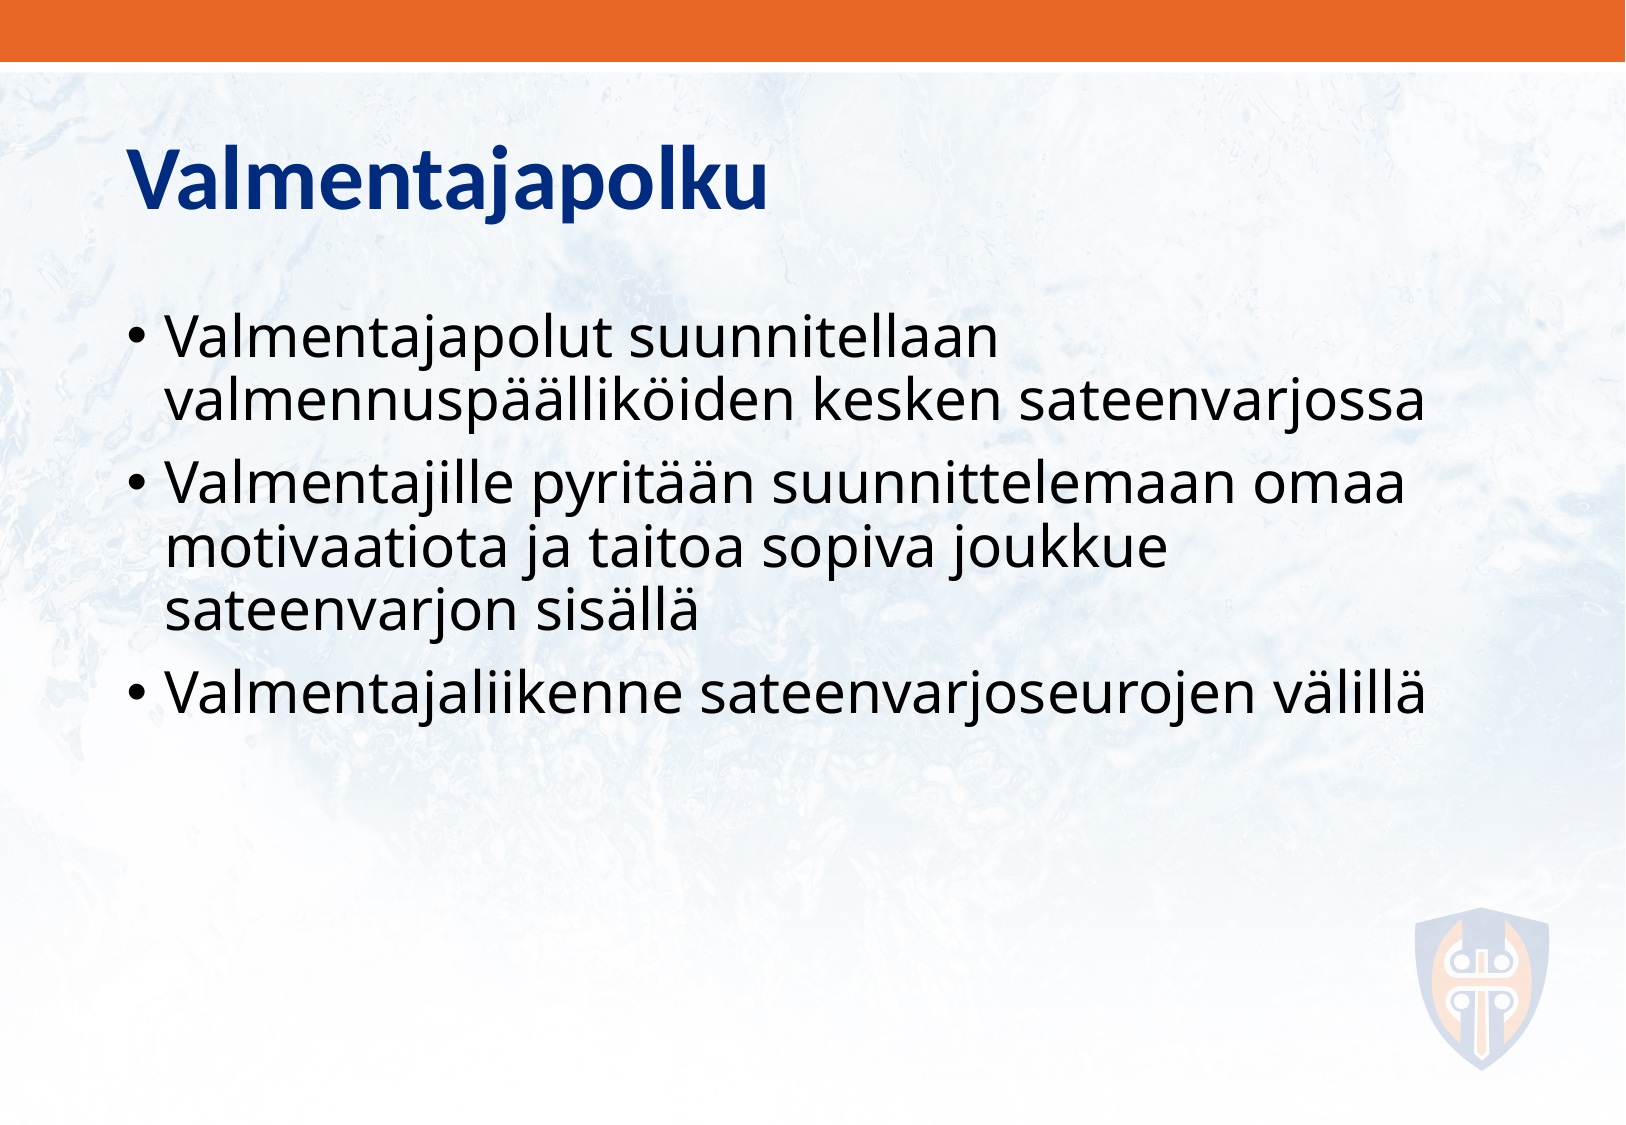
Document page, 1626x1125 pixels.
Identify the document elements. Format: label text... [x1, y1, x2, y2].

picture [0, 0, 1625, 1125]
title Valmentajapolku [111, 81, 1514, 278]
list Valmentajapolut suunnitellaan valmennuspäälliköiden kesken sateenvarjossa Valmentajille pyritään suunnittelemaan omaa motivaatiota ja taitoa sopiva joukkue sateenvarjon sisällä Valmentajaliikenne sateenvarjoseurojen välillä [111, 299, 1514, 1014]
